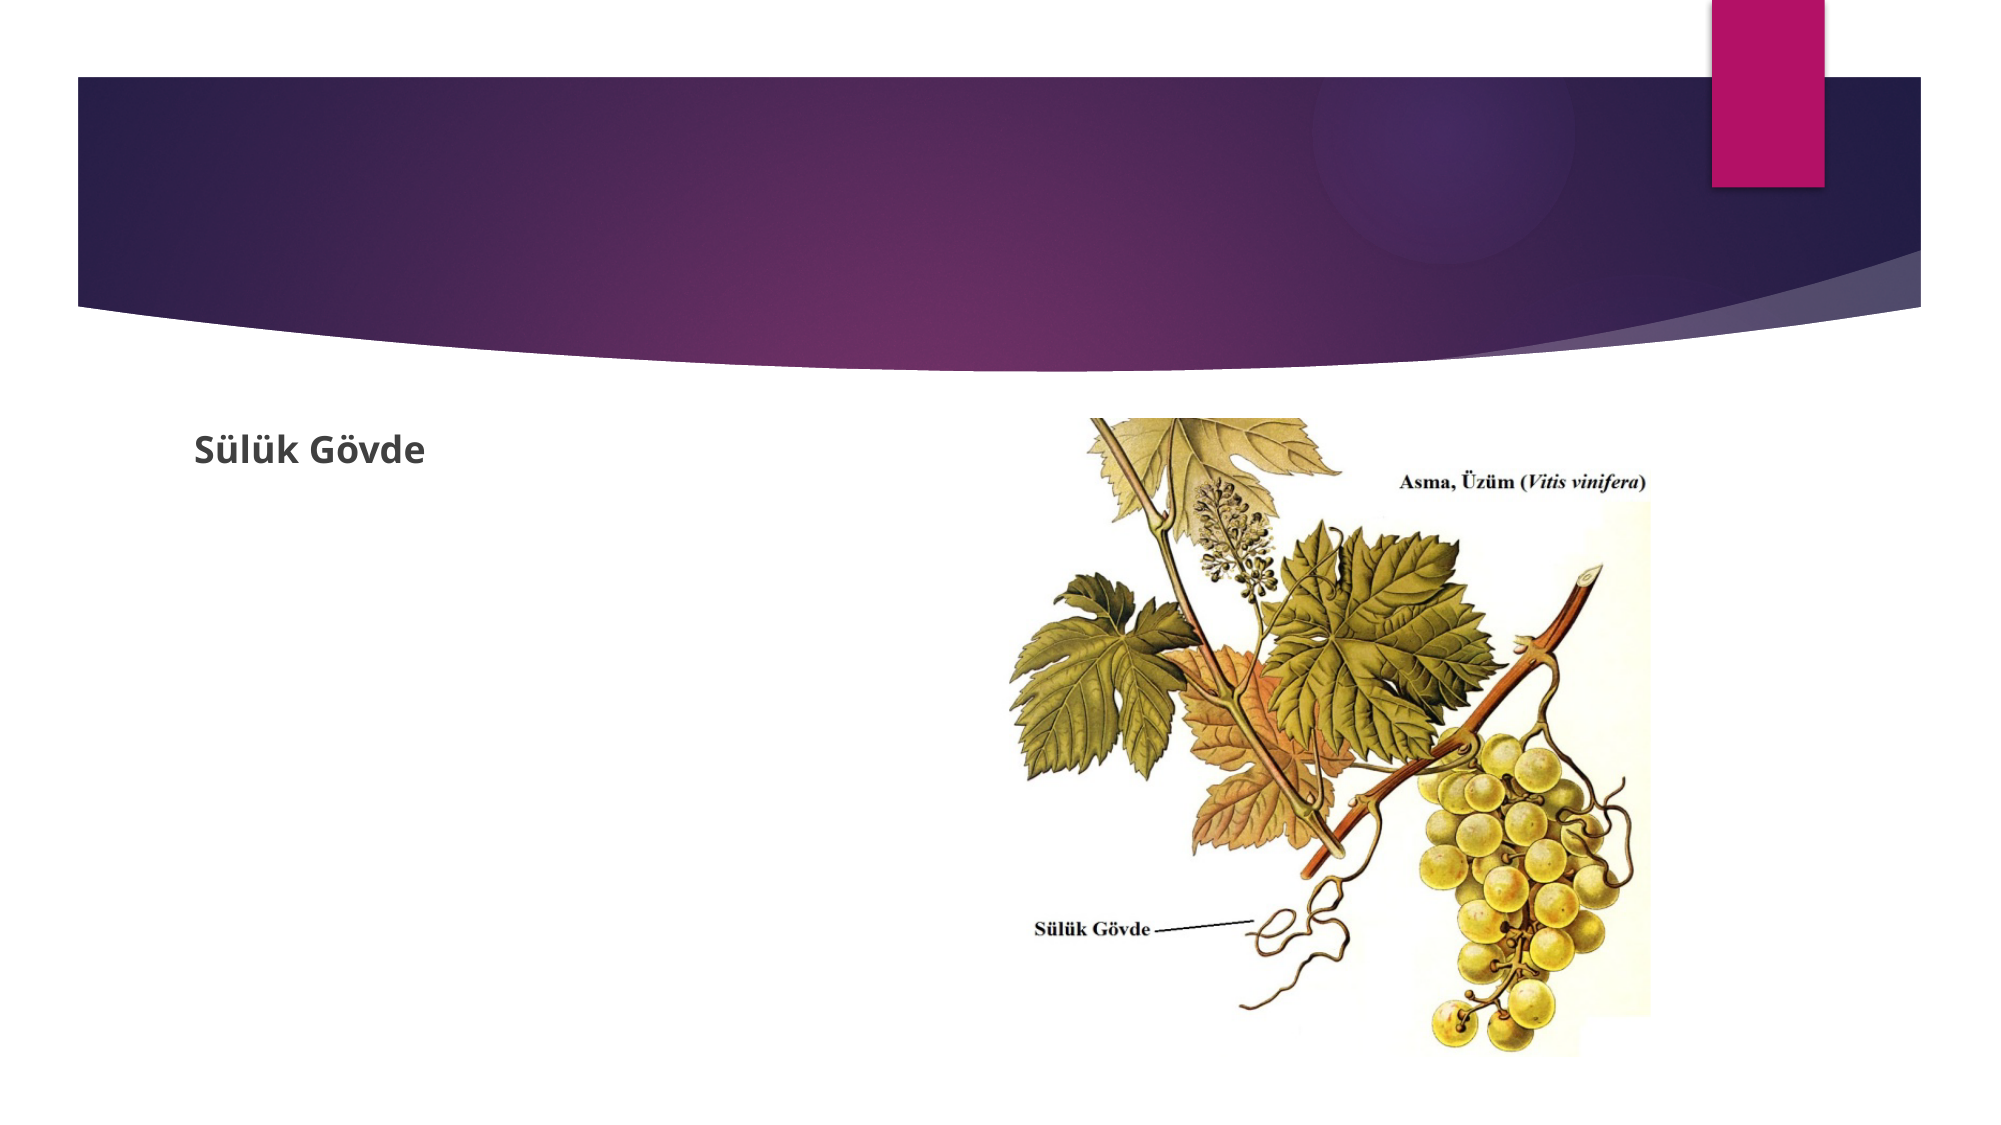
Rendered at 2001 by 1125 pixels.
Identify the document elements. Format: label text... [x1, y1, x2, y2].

picture [992, 418, 1651, 1057]
list Sülük Gövde [179, 418, 990, 586]
